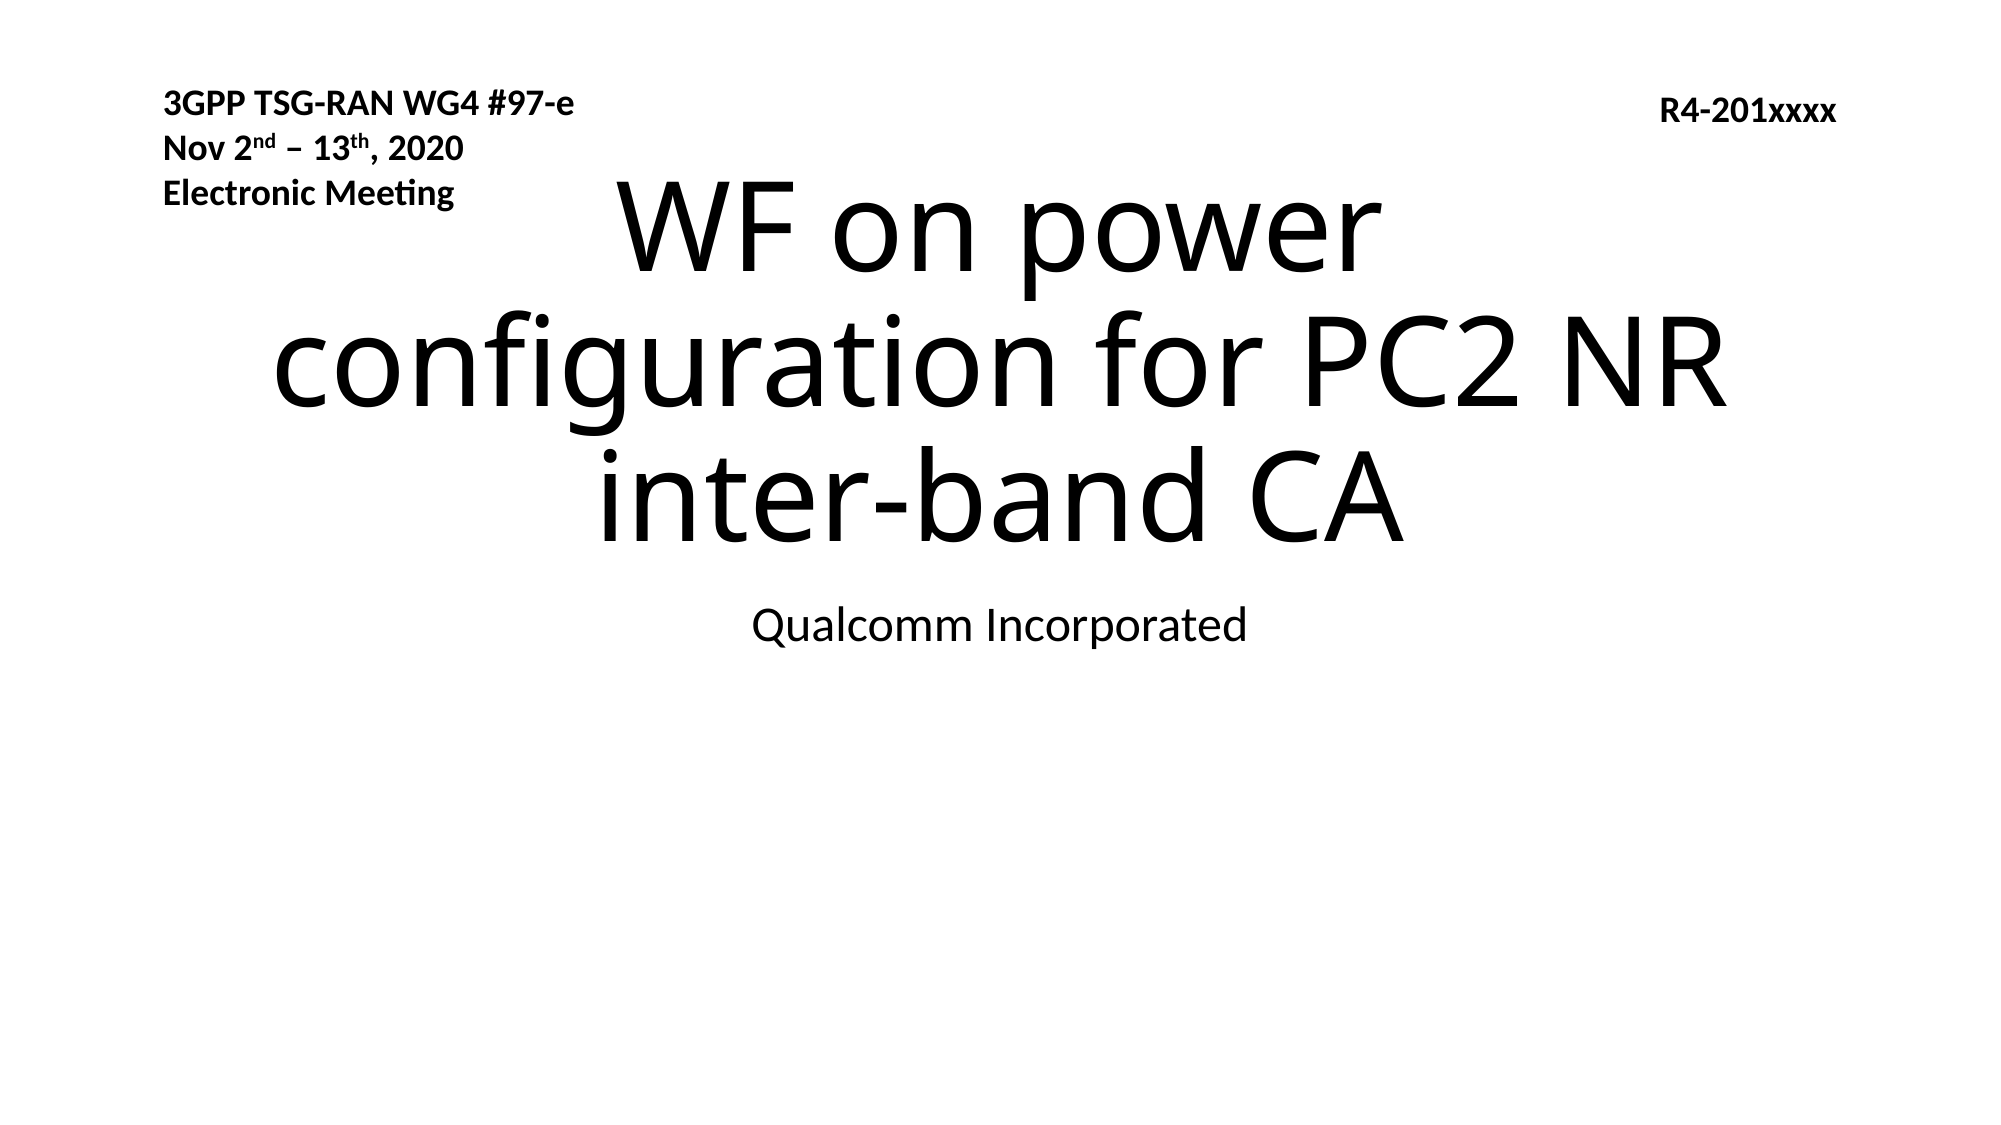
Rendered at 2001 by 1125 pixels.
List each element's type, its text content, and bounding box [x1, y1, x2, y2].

title WF on power configuration for PC2 NR inter-band CA [249, 184, 1750, 576]
subtitle Qualcomm Incorporated [249, 590, 1750, 863]
text_box 3GPP TSG-RAN WG4 #97-e Nov 2nd ‒ 13th, 2020 Electronic Meeting [148, 70, 617, 220]
text_box R4-201xxxx [1444, 77, 1852, 138]
